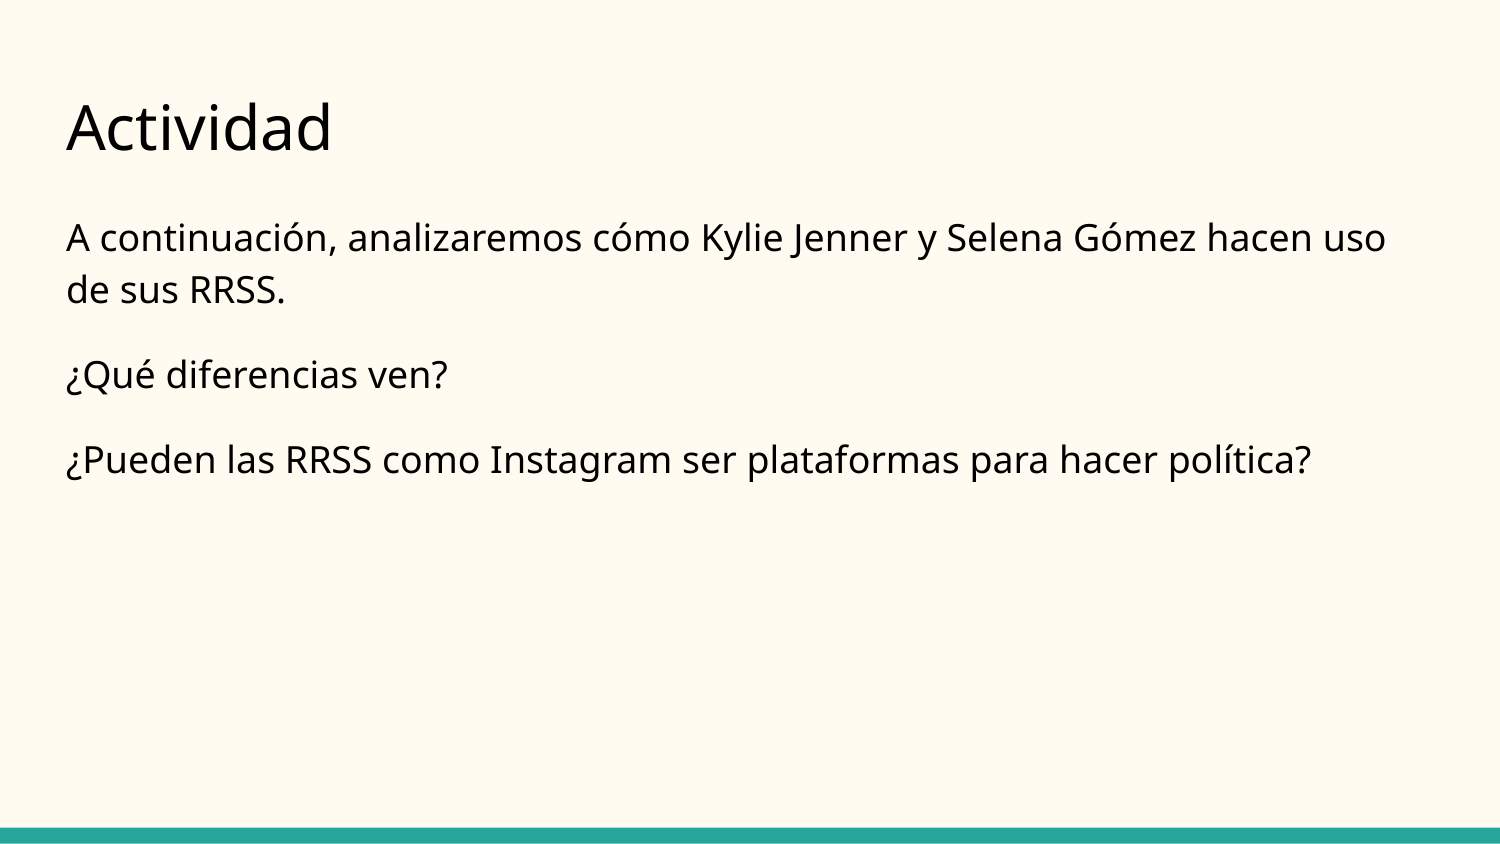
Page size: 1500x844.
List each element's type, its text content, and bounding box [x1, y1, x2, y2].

list A continuación, analizaremos cómo Kylie Jenner y Selena Gómez hacen uso de sus RRSS. ¿Qué diferencias ven? ¿Pueden las RRSS como Instagram ser plataformas para hacer política? [51, 192, 1449, 750]
title Actividad [51, 72, 1449, 174]
